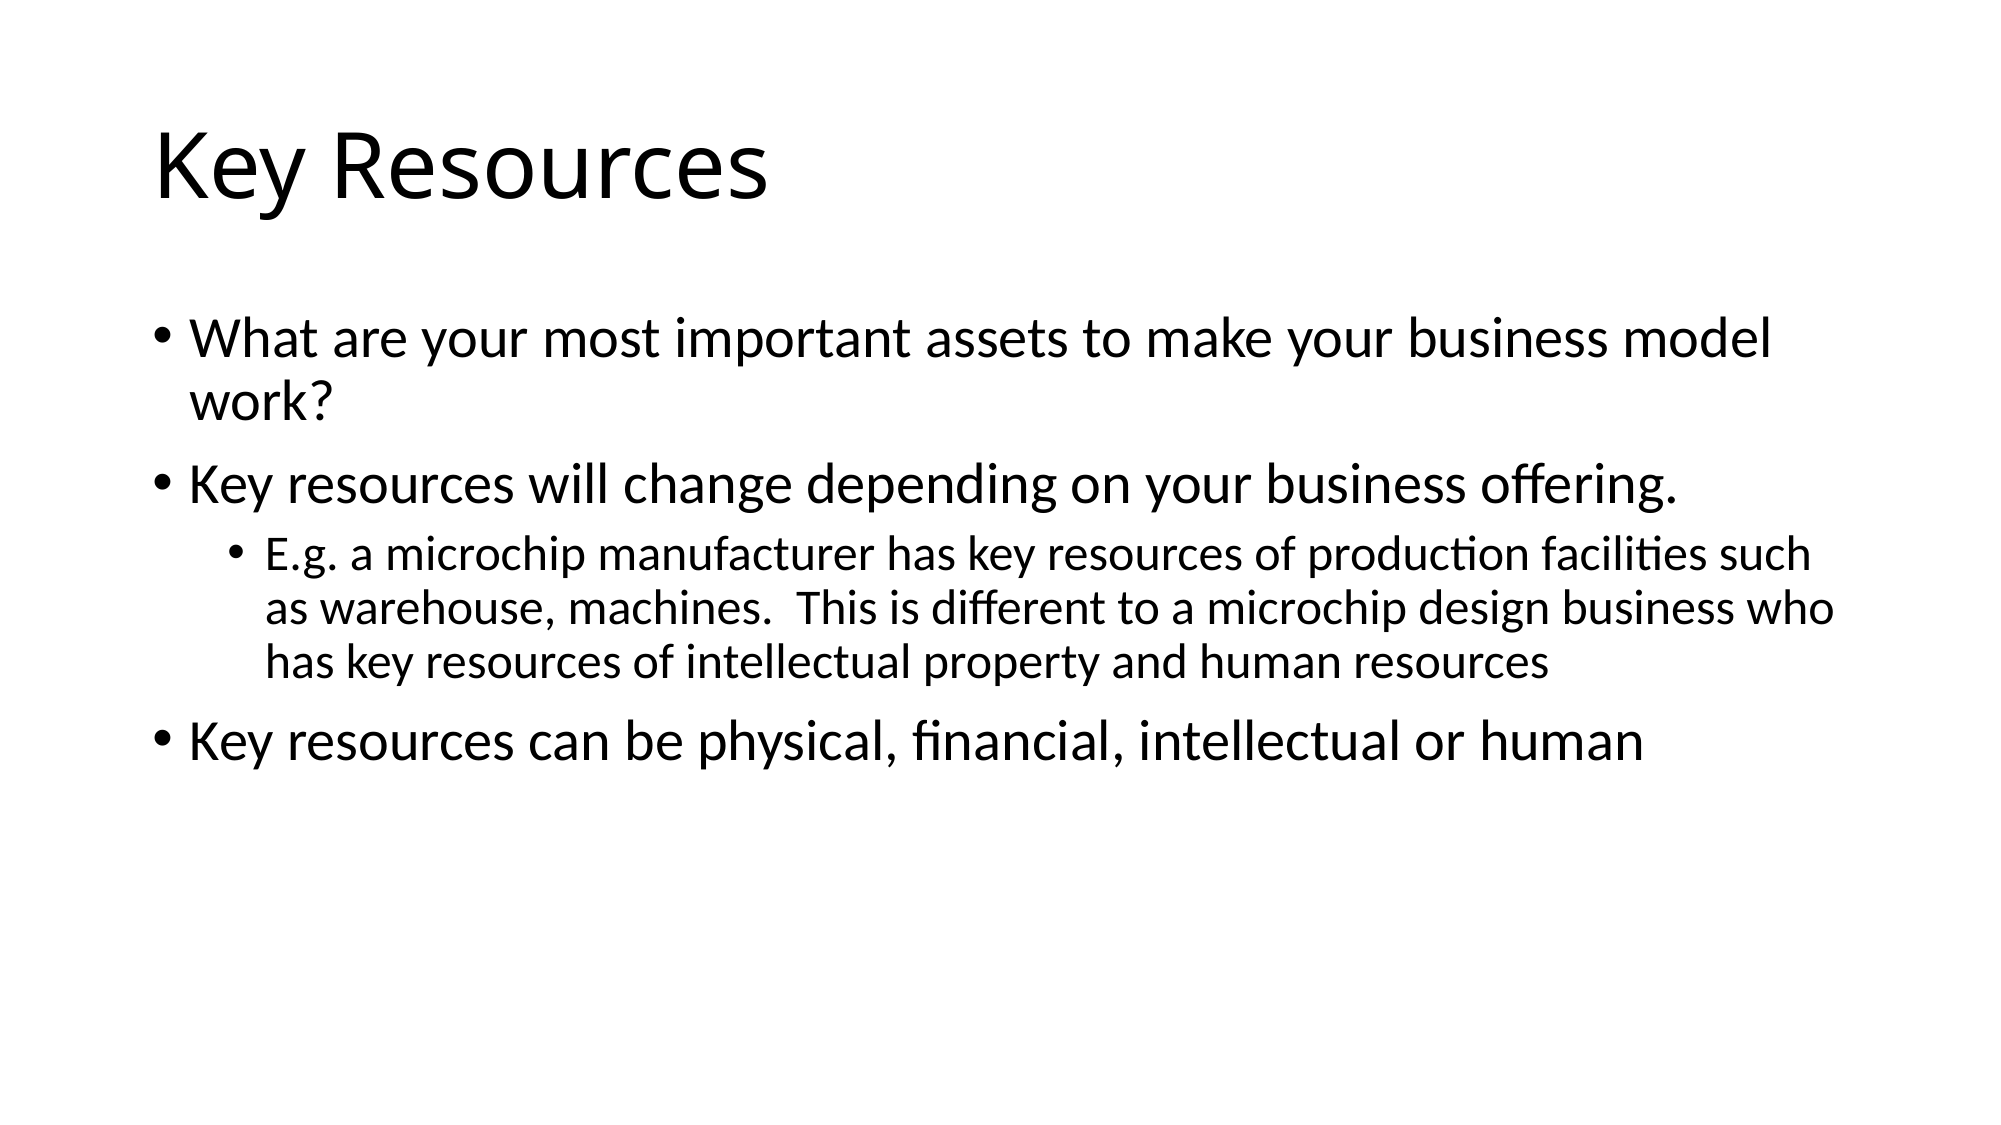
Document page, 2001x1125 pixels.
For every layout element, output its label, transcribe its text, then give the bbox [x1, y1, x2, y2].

title Key Resources [137, 59, 1863, 278]
list What are your most important assets to make your business model work? Key resources will change depending on your business offering. E.g. a microchip manufacturer has key resources of production facilities such as warehouse, machines. This is different to a microchip design business who has key resources of intellectual property and human resources Key resources can be physical, financial, intellectual or human [137, 299, 1863, 1014]
